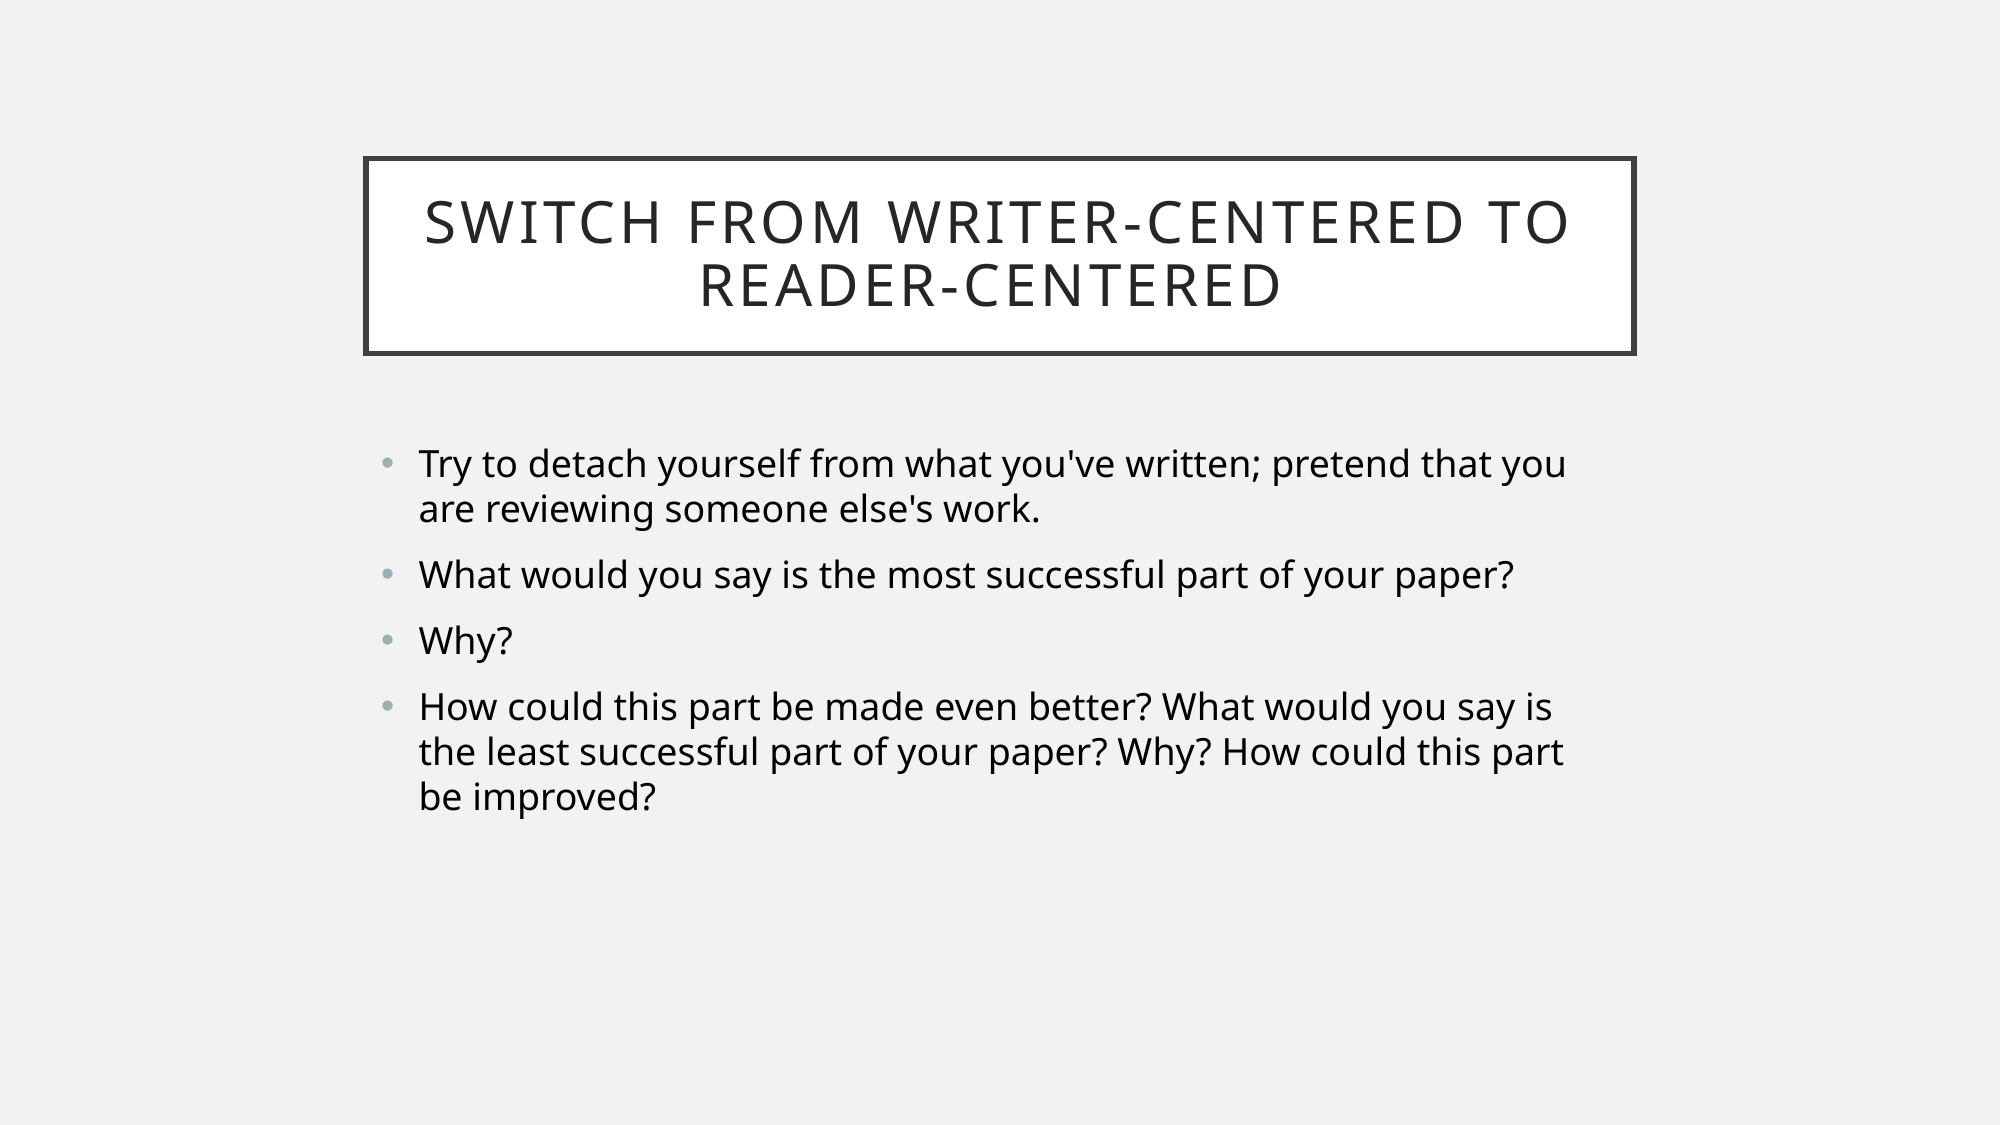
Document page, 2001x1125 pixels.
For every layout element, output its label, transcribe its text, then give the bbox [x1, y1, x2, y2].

list Try to detach yourself from what you've written; pretend that you are reviewing someone else's work. What would you say is the most successful part of your paper? Why? How could this part be made even better? What would you say is the least successful part of your paper? Why? How could this part be improved? [366, 432, 1634, 942]
title Switch from writer-centered to reader-centered [363, 156, 1637, 356]
